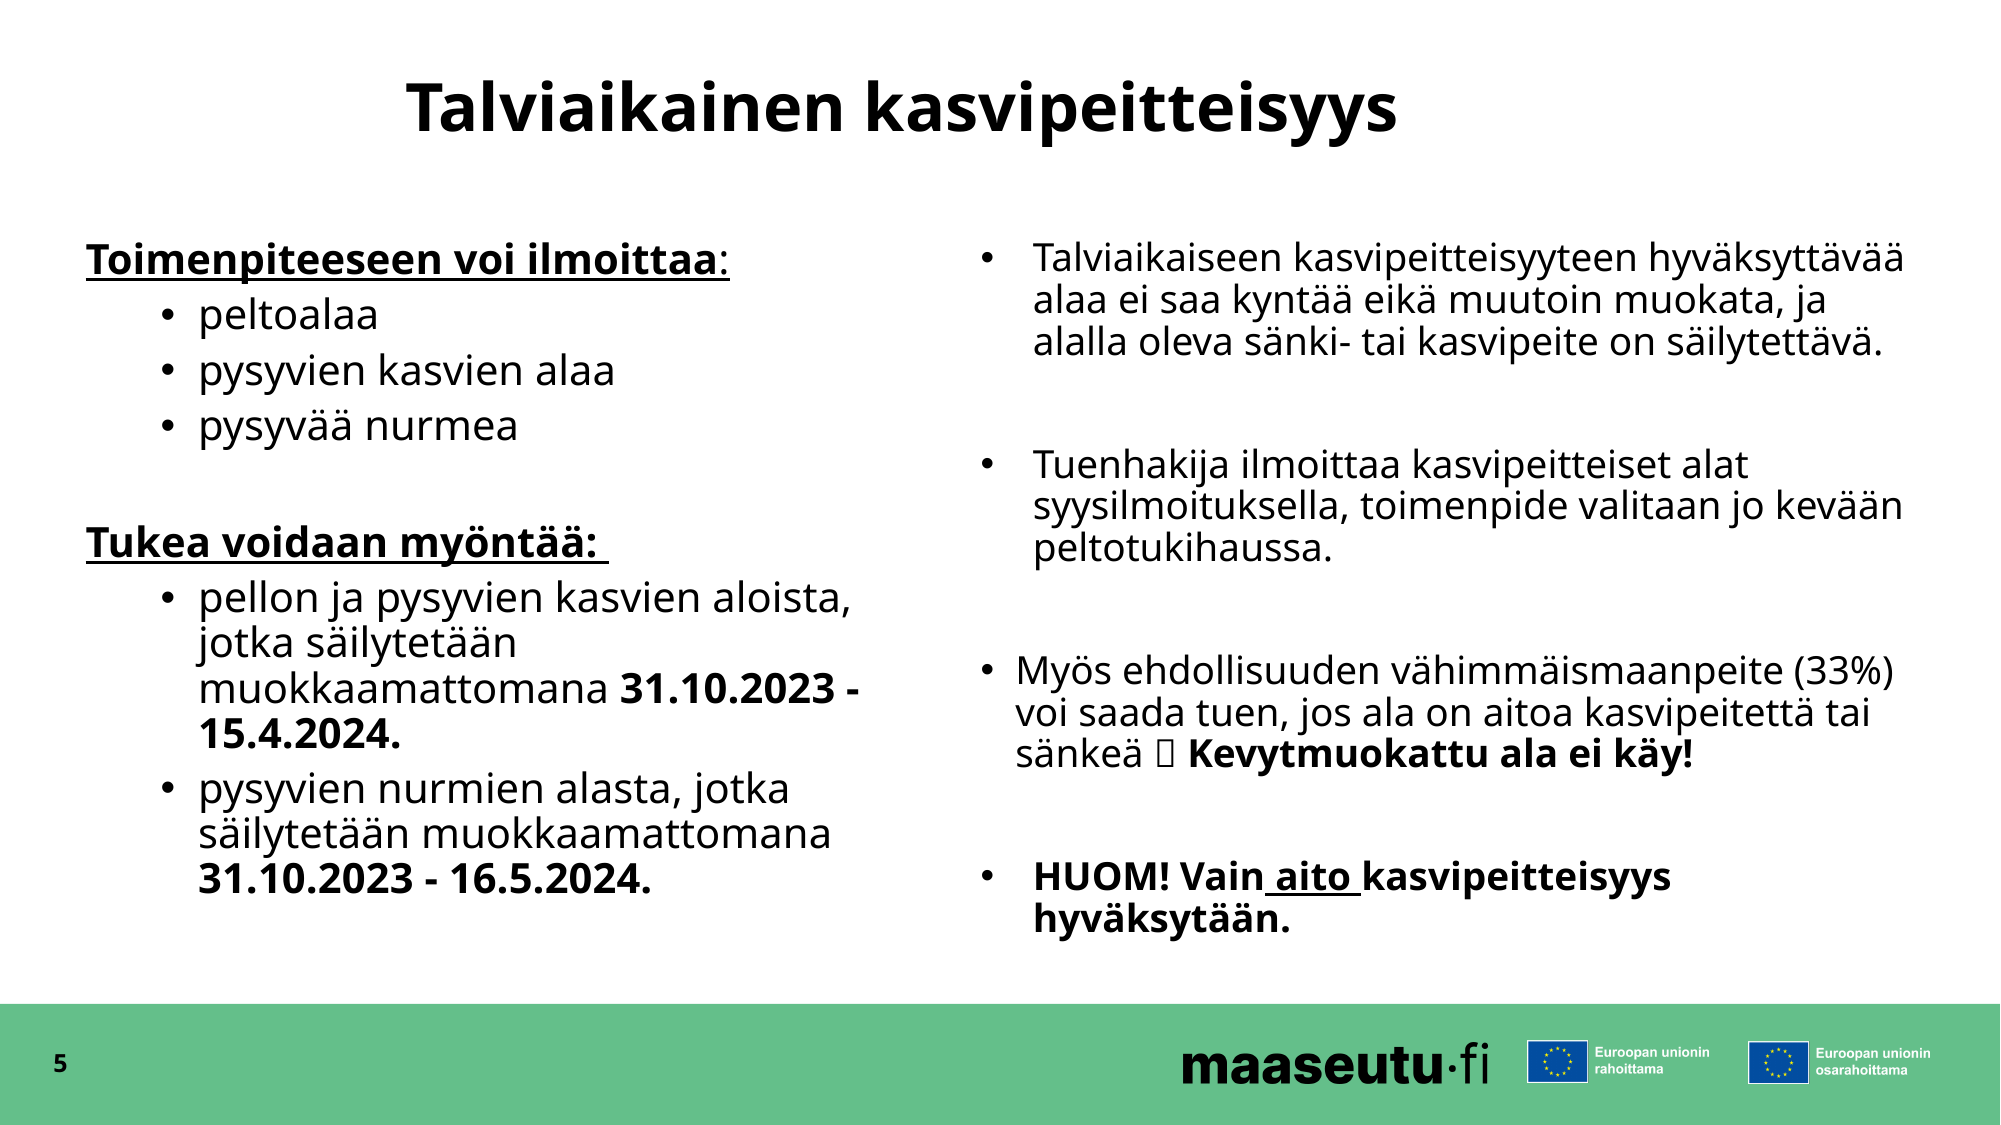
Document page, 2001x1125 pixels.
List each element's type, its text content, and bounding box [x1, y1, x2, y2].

list Talviaikaiseen kasvipeitteisyyteen hyväksyttävää alaa ei saa kyntää eikä muutoin muokata, ja alalla oleva sänki- tai kasvipeite on säilytettävä. Tuenhakija ilmoittaa kasvipeitteiset alat syysilmoituksella, toimenpide valitaan jo kevään peltotukihaussa. Myös ehdollisuuden vähimmäismaanpeite (33%) voi saada tuen, jos ala on aitoa kasvipeitettä tai sänkeä  Kevytmuokattu ala ei käy! HUOM! Vain aito kasvipeitteisyys hyväksytään. [965, 230, 1930, 993]
list Toimenpiteeseen voi ilmoittaa: peltoalaa pysyvien kasvien alaa pysyvää nurmea Tukea voidaan myöntää: pellon ja pysyvien kasvien aloista, jotka säilytetään muokkaamattomana 31.10.2023 - 15.4.2024. pysyvien nurmien alasta, jotka säilytetään muokkaamattomana 31.10.2023 - 16.5.2024. [70, 230, 945, 951]
title Talviaikainen kasvipeitteisyys [390, 45, 1436, 175]
picture [1183, 1042, 1488, 1084]
picture [1748, 1041, 1930, 1084]
picture [1527, 1040, 1709, 1083]
